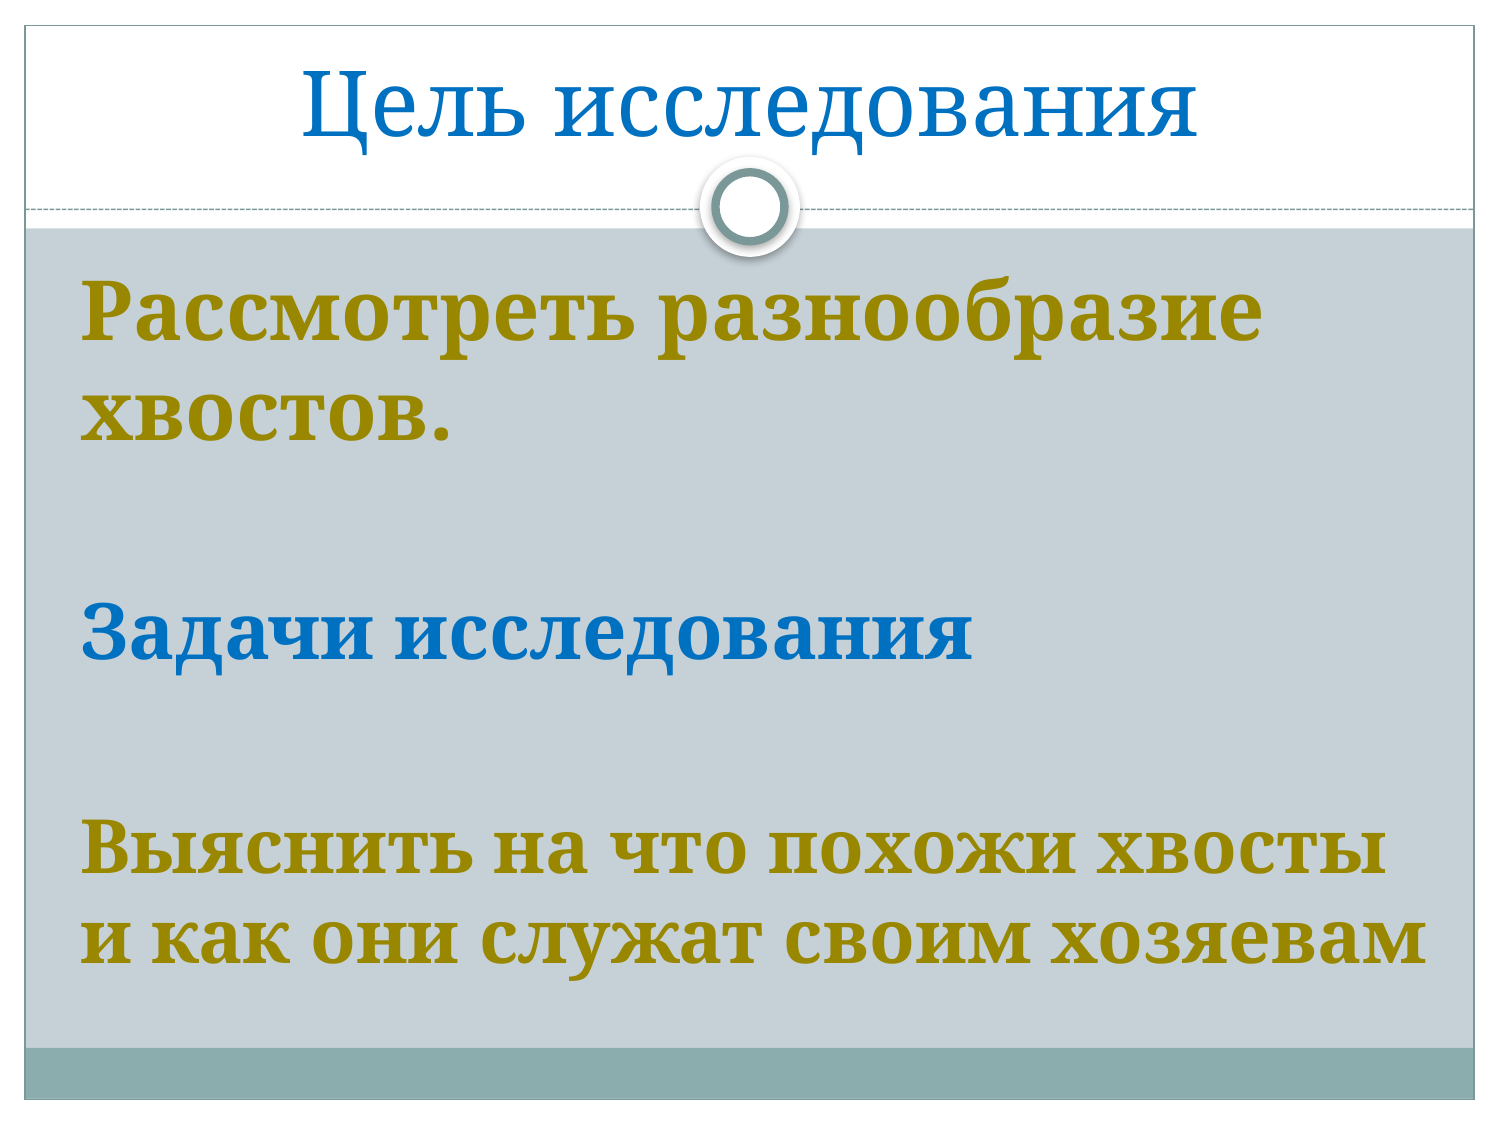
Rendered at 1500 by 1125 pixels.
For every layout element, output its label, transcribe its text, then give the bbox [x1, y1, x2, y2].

title Цель исследования [49, 37, 1450, 162]
list Рассмотреть разнообразие хвостов. Задачи исследования Выяснить на что похожи хвосты и как они служат своим хозяевам [49, 250, 1445, 1001]
